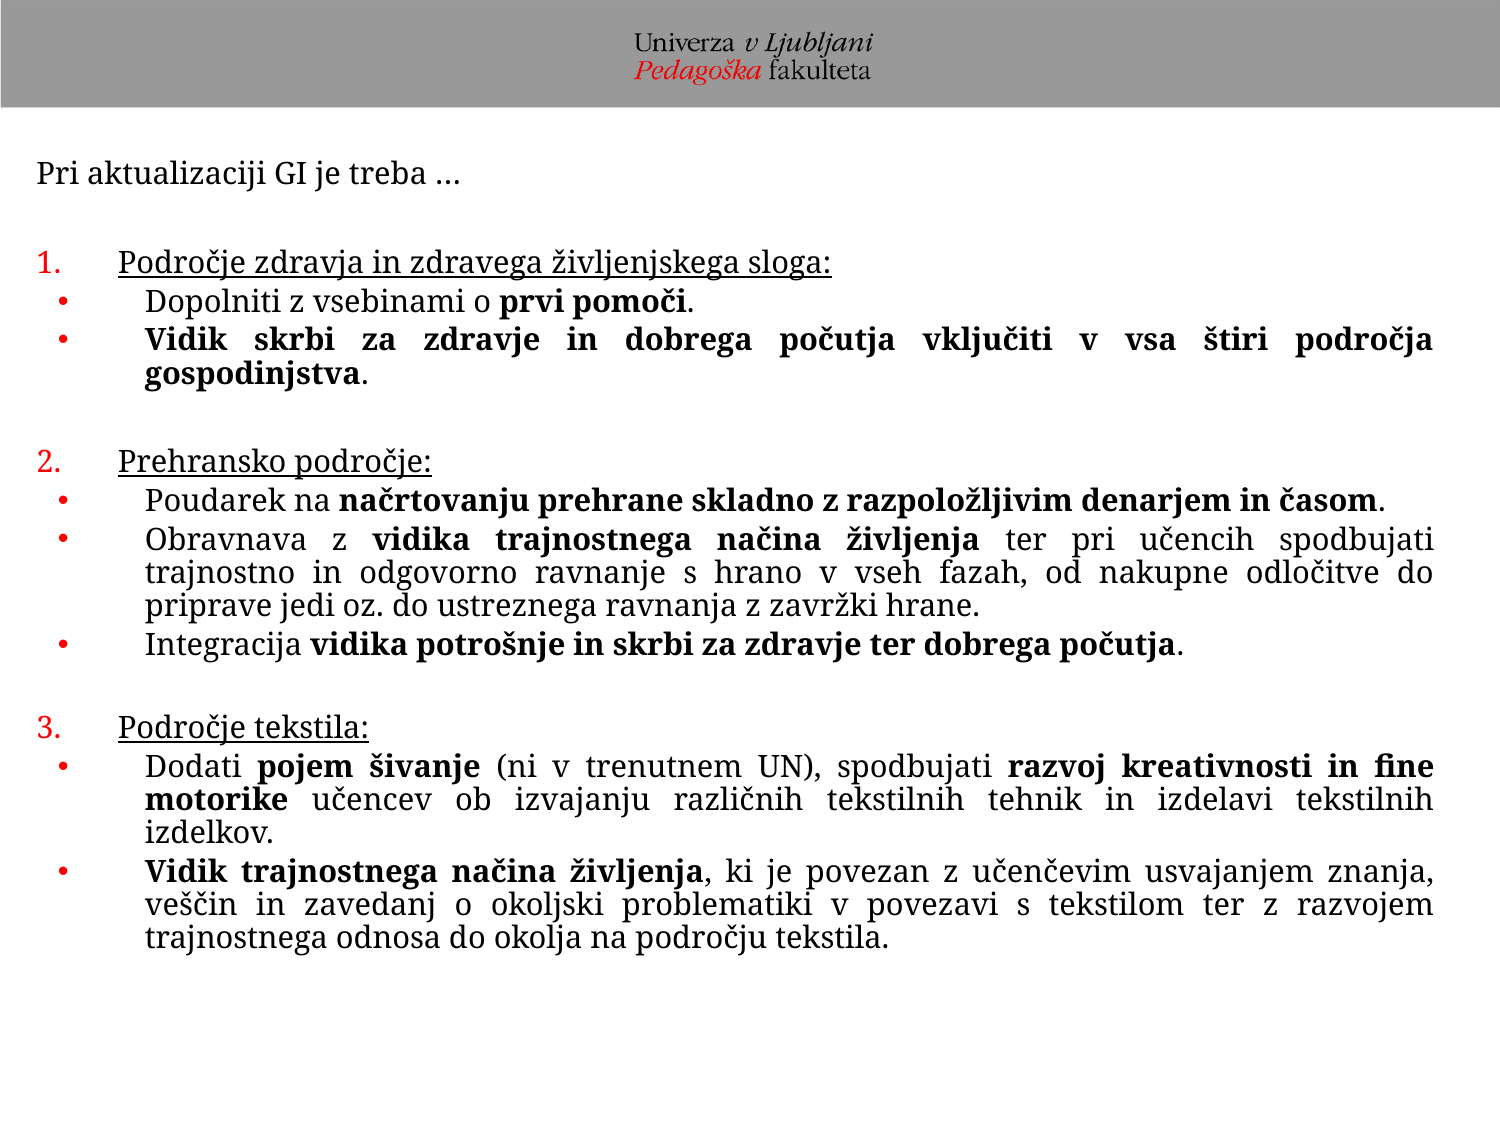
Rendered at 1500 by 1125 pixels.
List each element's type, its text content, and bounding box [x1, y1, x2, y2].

list Pri aktualizaciji GI je treba … Področje zdravja in zdravega življenjskega sloga: Dopolniti z vsebinami o prvi pomoči. Vidik skrbi za zdravje in dobrega počutja vključiti v vsa štiri področja gospodinjstva. Prehransko področje: Poudarek na načrtovanju prehrane skladno z razpoložljivim denarjem in časom. Obravnava z vidika trajnostnega načina življenja ter pri učencih spodbujati trajnostno in odgovorno ravnanje s hrano v vseh fazah, od nakupne odločitve do priprave jedi oz. do ustreznega ravnanja z zavržki hrane. Integracija vidika potrošnje in skrbi za zdravje ter dobrega počutja. Področje tekstila: Dodati pojem šivanje (ni v trenutnem UN), spodbujati razvoj kreativnosti in fine motorike učencev ob izvajanju različnih tekstilnih tehnik in izdelavi tekstilnih izdelkov. Vidik trajnostnega načina življenja, ki je povezan z učenčevim usvajanjem znanja, veščin in zavedanj o okoljski problematiki v povezavi s tekstilom ter z razvojem trajnostnega odnosa do okolja na področju tekstila. [21, 150, 1450, 975]
picture [0, 0, 1500, 1125]
